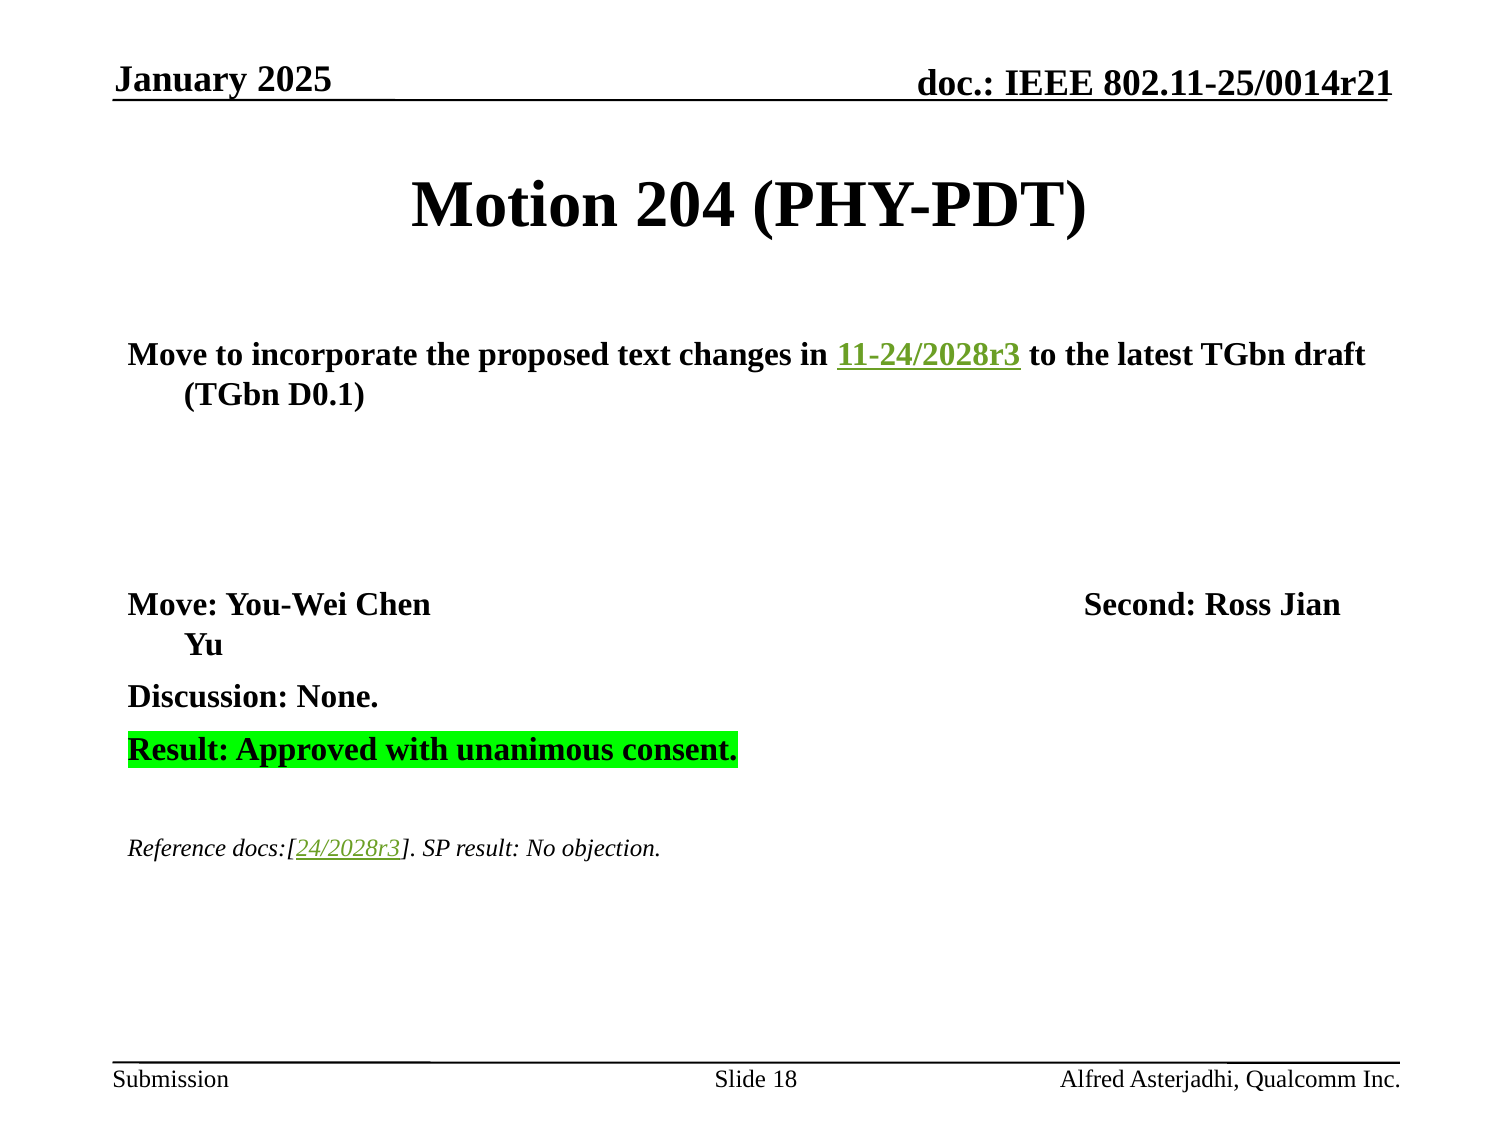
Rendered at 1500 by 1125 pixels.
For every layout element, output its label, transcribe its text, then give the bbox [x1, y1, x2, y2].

list Move to incorporate the proposed text changes in 11-24/2028r3 to the latest TGbn draft (TGbn D0.1) Move: You-Wei Chen Second: Ross Jian Yu Discussion: None. Result: Approved with unanimous consent. Reference docs:[24/2028r3]. SP result: No objection. [112, 324, 1388, 1000]
slide_number Slide 18 [712, 1061, 800, 1123]
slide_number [114, 54, 423, 100]
footer Alfred Asterjadhi, Qualcomm Inc. [878, 1061, 1402, 1093]
title Motion 204 (PHY-PDT) [112, 112, 1388, 288]
